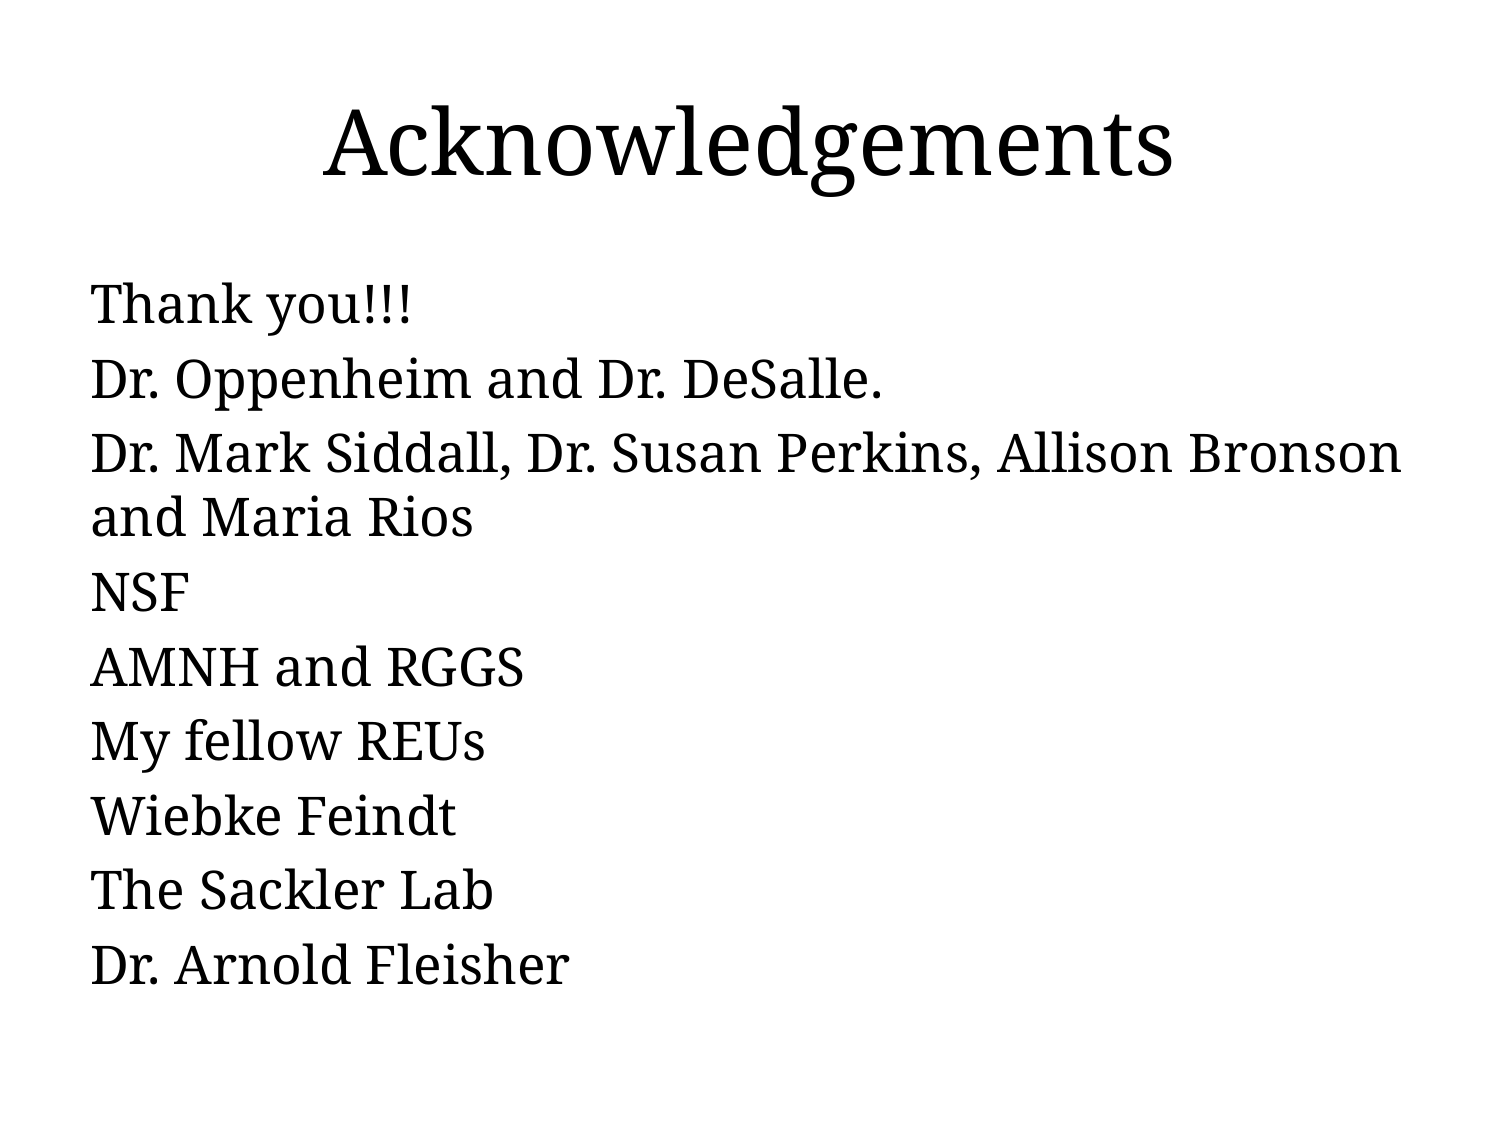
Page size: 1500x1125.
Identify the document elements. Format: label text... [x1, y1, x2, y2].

list Thank you!!! Dr. Oppenheim and Dr. DeSalle. Dr. Mark Siddall, Dr. Susan Perkins, Allison Bronson and Maria Rios NSF AMNH and RGGS My fellow REUs Wiebke Feindt The Sackler Lab Dr. Arnold Fleisher [75, 262, 1425, 1005]
title Acknowledgements [75, 45, 1425, 233]
